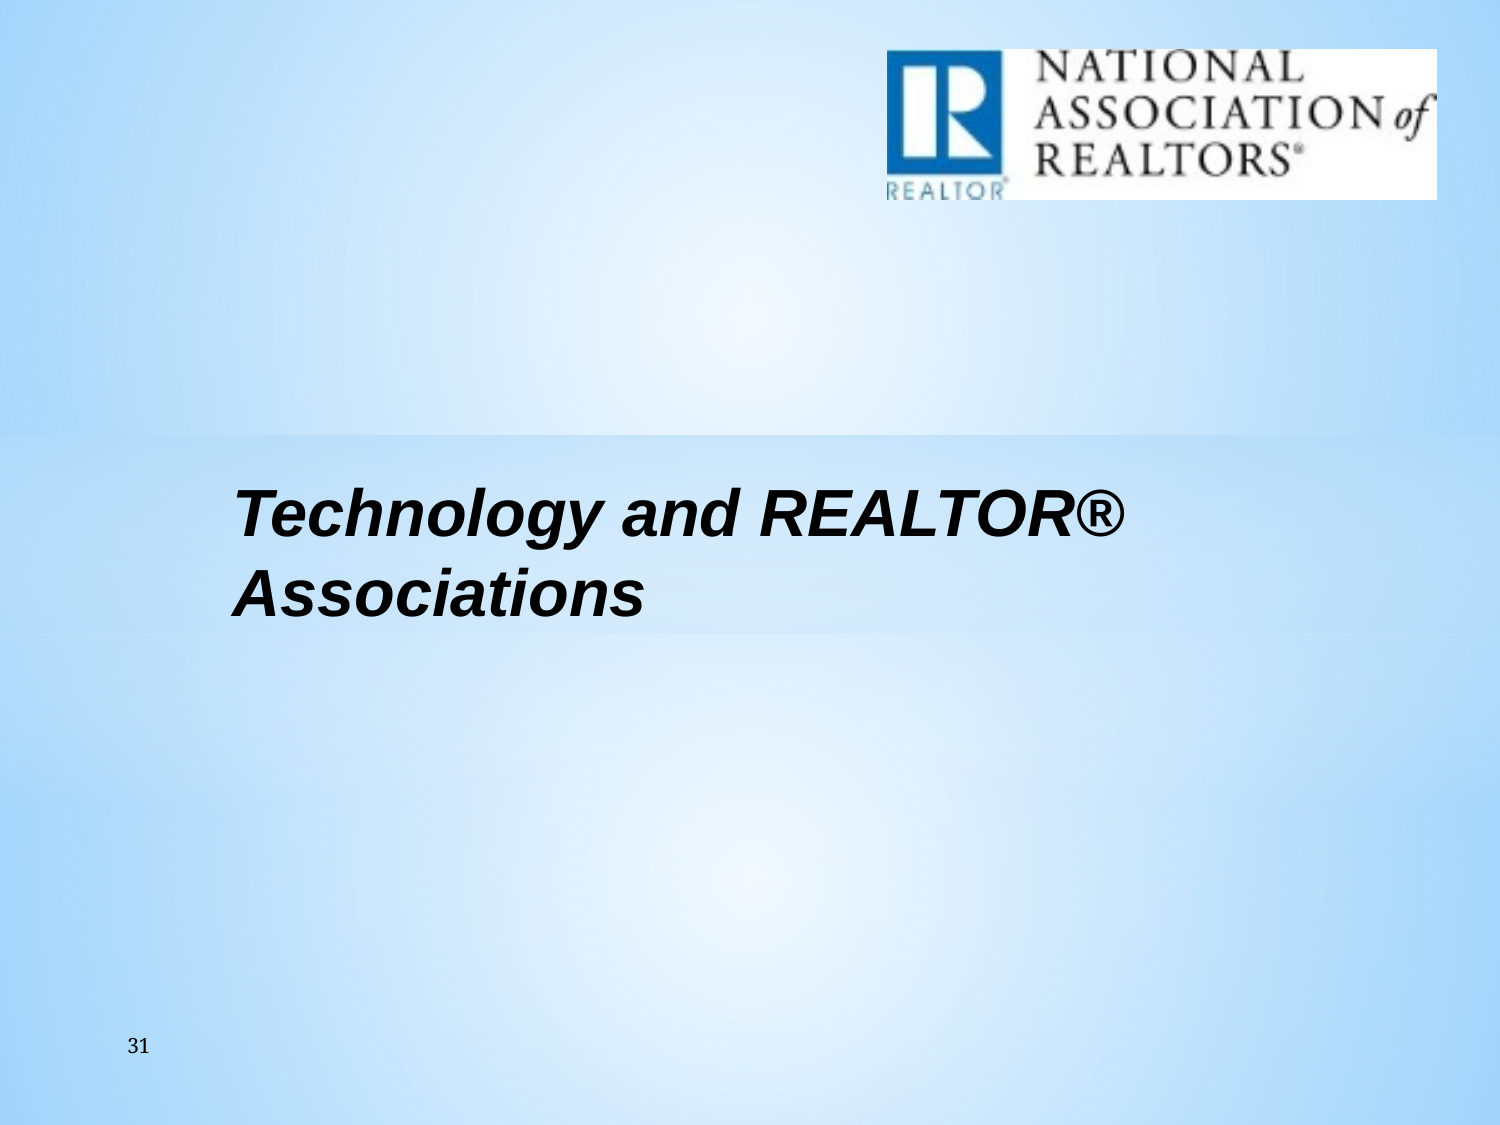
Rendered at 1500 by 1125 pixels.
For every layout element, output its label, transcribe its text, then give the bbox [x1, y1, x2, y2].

text_box 31 [112, 1024, 188, 1088]
picture [887, 49, 1437, 200]
title Technology and REALTOR® Associations [112, 62, 1388, 963]
